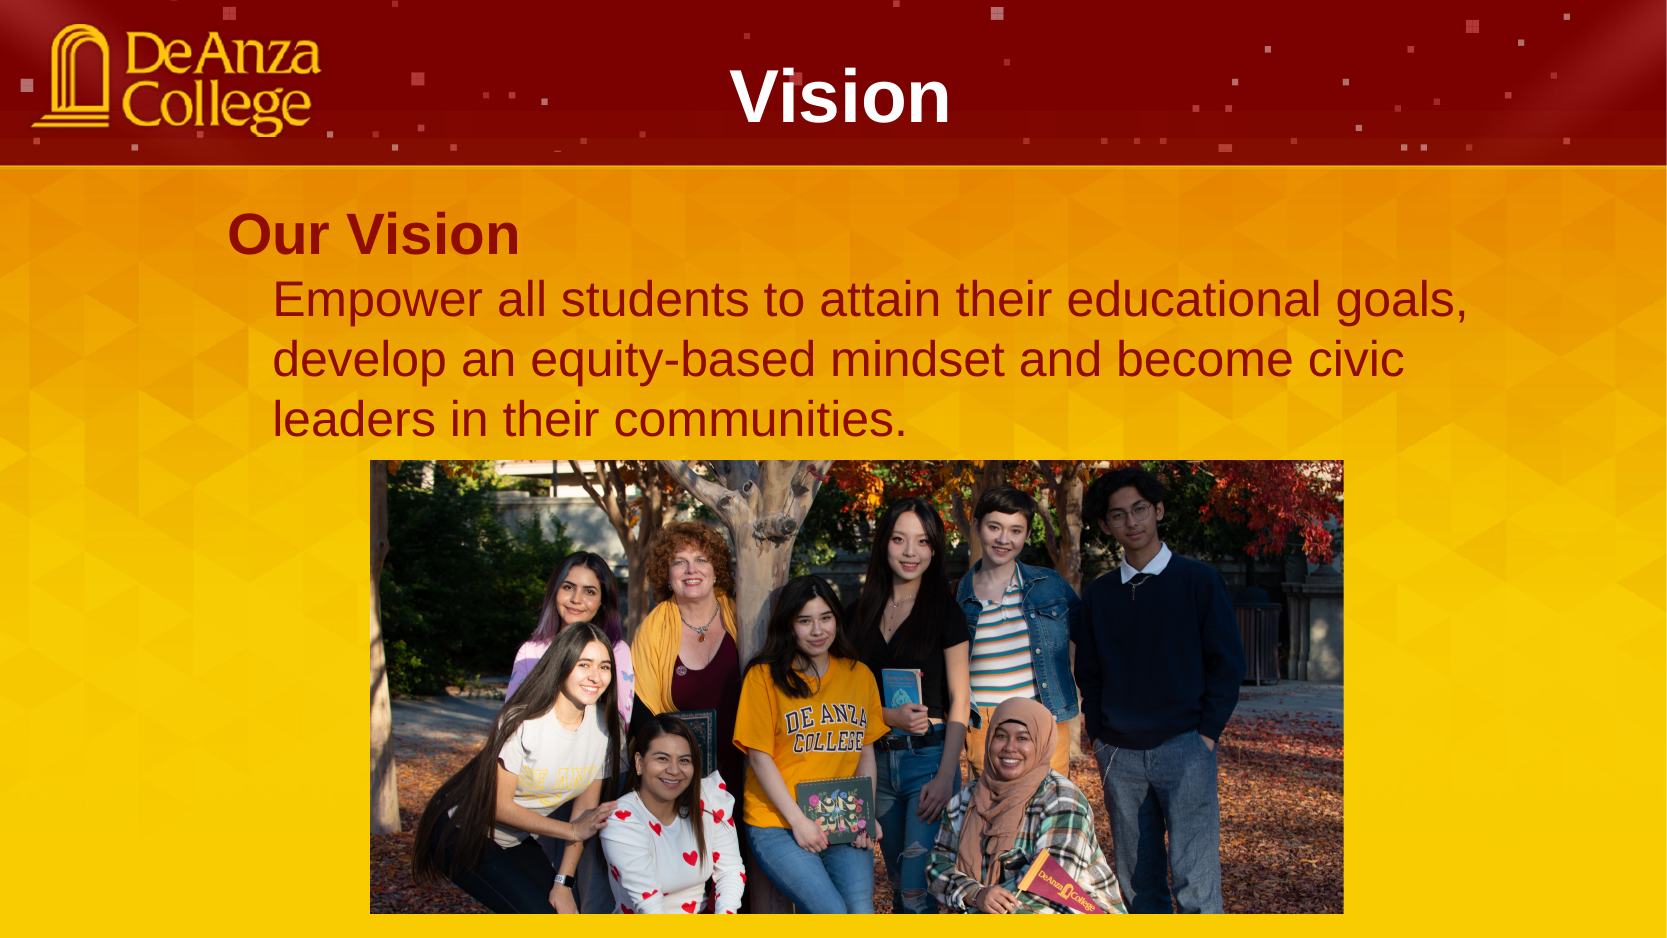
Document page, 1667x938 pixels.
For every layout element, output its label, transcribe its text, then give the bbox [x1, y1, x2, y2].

picture [0, 0, 1667, 938]
text_box Our Vision Empower all students to attain their educational goals, develop an equity-based mindset and become civic leaders in their communities. [212, 188, 1523, 489]
text_box Vision [252, 39, 1430, 145]
